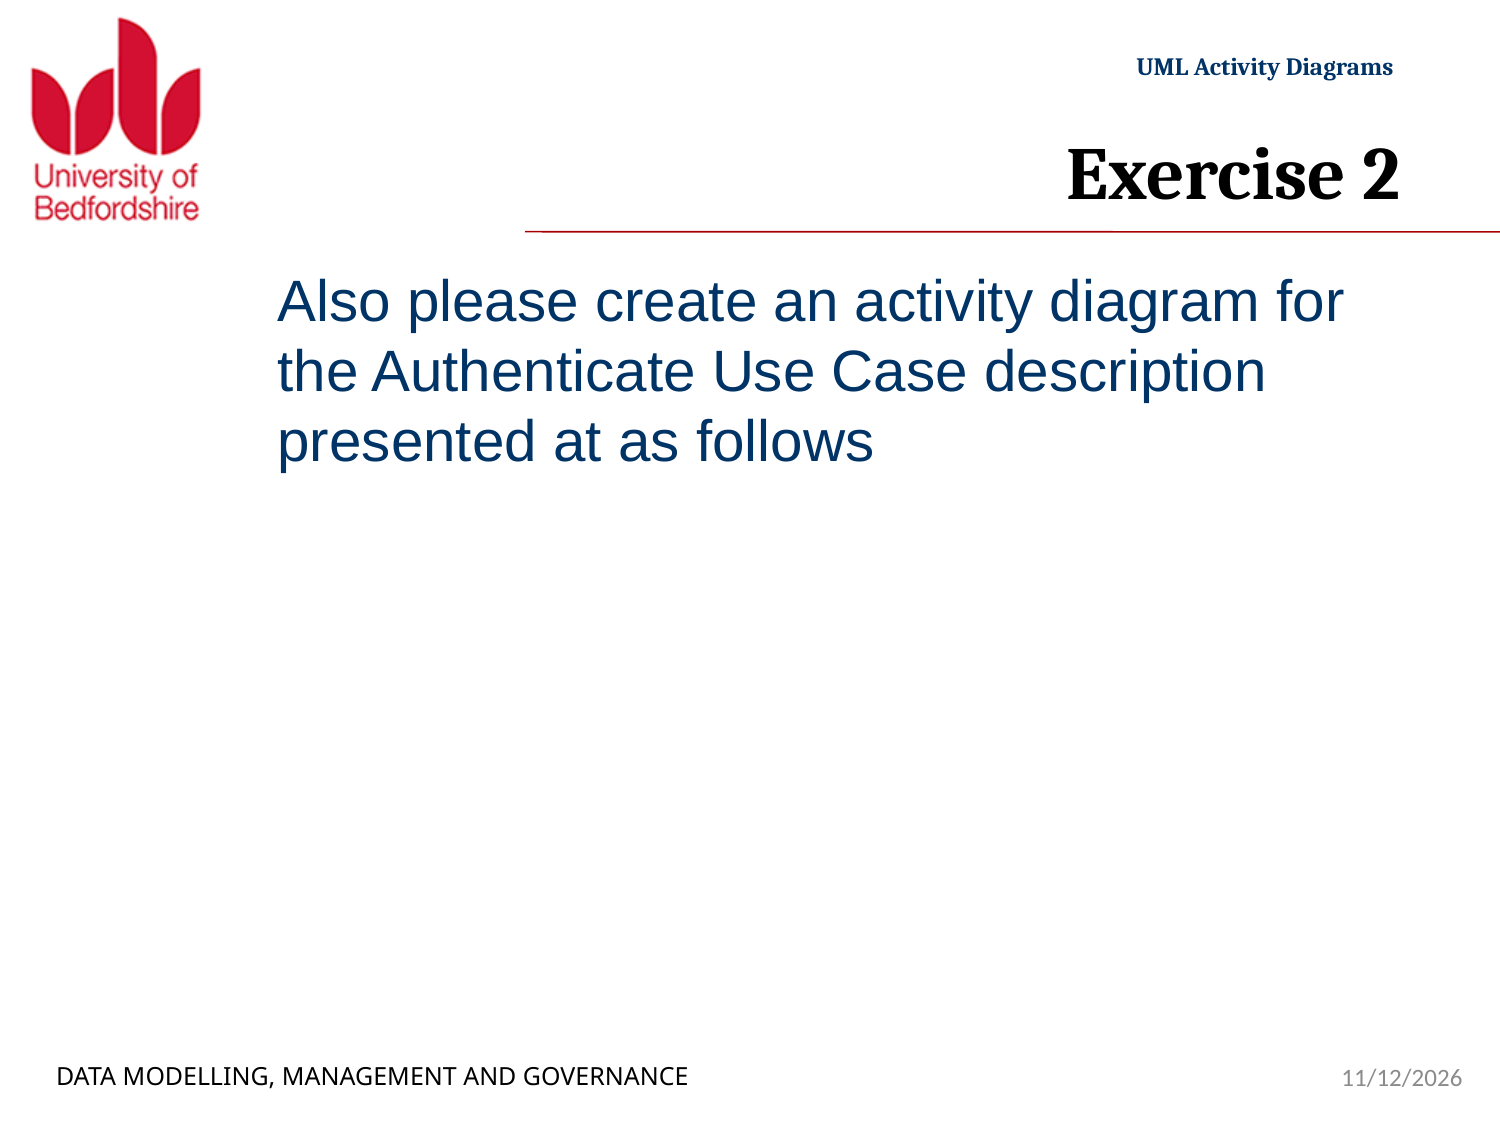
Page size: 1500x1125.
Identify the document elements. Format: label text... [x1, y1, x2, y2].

title Exercise 2 [265, 113, 1416, 227]
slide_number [1128, 1046, 1478, 1107]
picture [0, 0, 237, 236]
list Also please create an activity diagram for the Authenticate Use Case description presented at as follows [262, 255, 1413, 1024]
